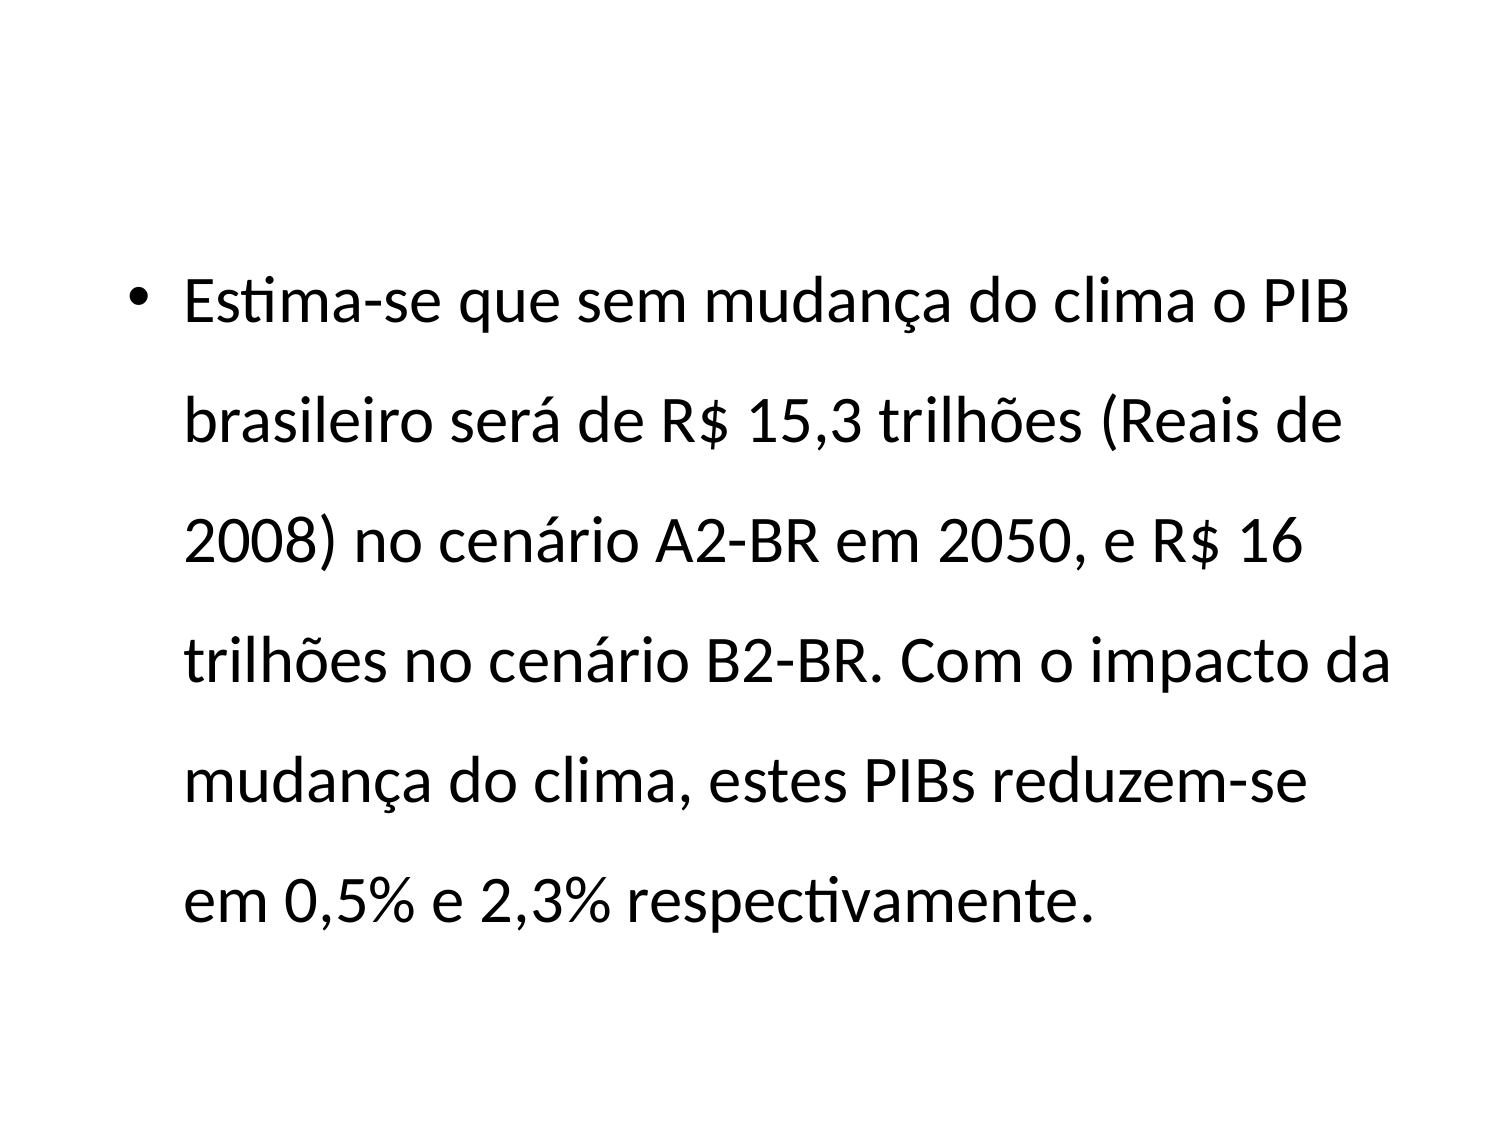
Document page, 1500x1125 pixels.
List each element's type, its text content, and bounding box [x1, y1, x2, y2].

list Estima-se que sem mudança do clima o PIB brasileiro será de R$ 15,3 trilhões (Reais de 2008) no cenário A2-BR em 2050, e R$ 16 trilhões no cenário B2-BR. Com o impacto da mudança do clima, estes PIBs reduzem-se em 0,5% e 2,3% respectivamente. [112, 208, 1425, 1125]
